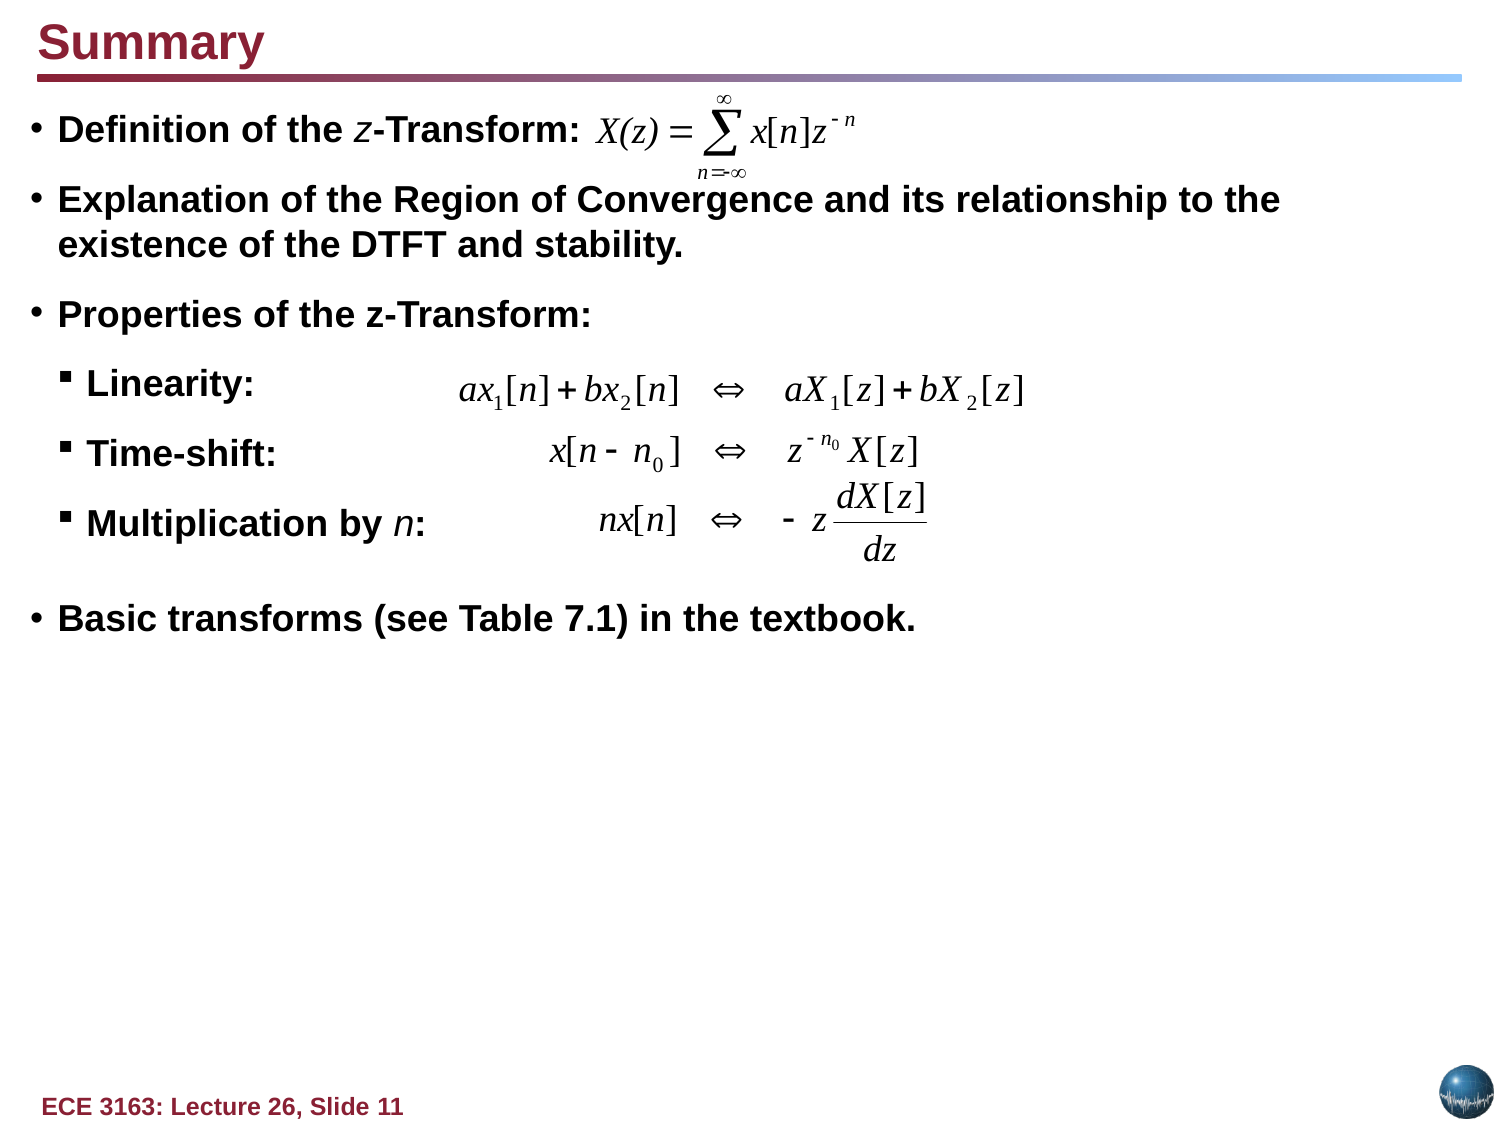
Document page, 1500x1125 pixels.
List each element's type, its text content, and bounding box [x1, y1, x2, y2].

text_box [542, 421, 925, 482]
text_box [592, 472, 934, 570]
text_box Summary [37, 9, 1445, 70]
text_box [452, 363, 1029, 417]
picture [1439, 1065, 1494, 1119]
text_box Definition of the z-Transform: Explanation of the Region of Convergence and its relationship to the existence of the DTFT and stability. Properties of the z-Transform: Linearity: Time-shift: Multiplication by n: Basic transforms (see Table 7.1) in the textbook. [29, 104, 1461, 640]
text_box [587, 80, 870, 188]
